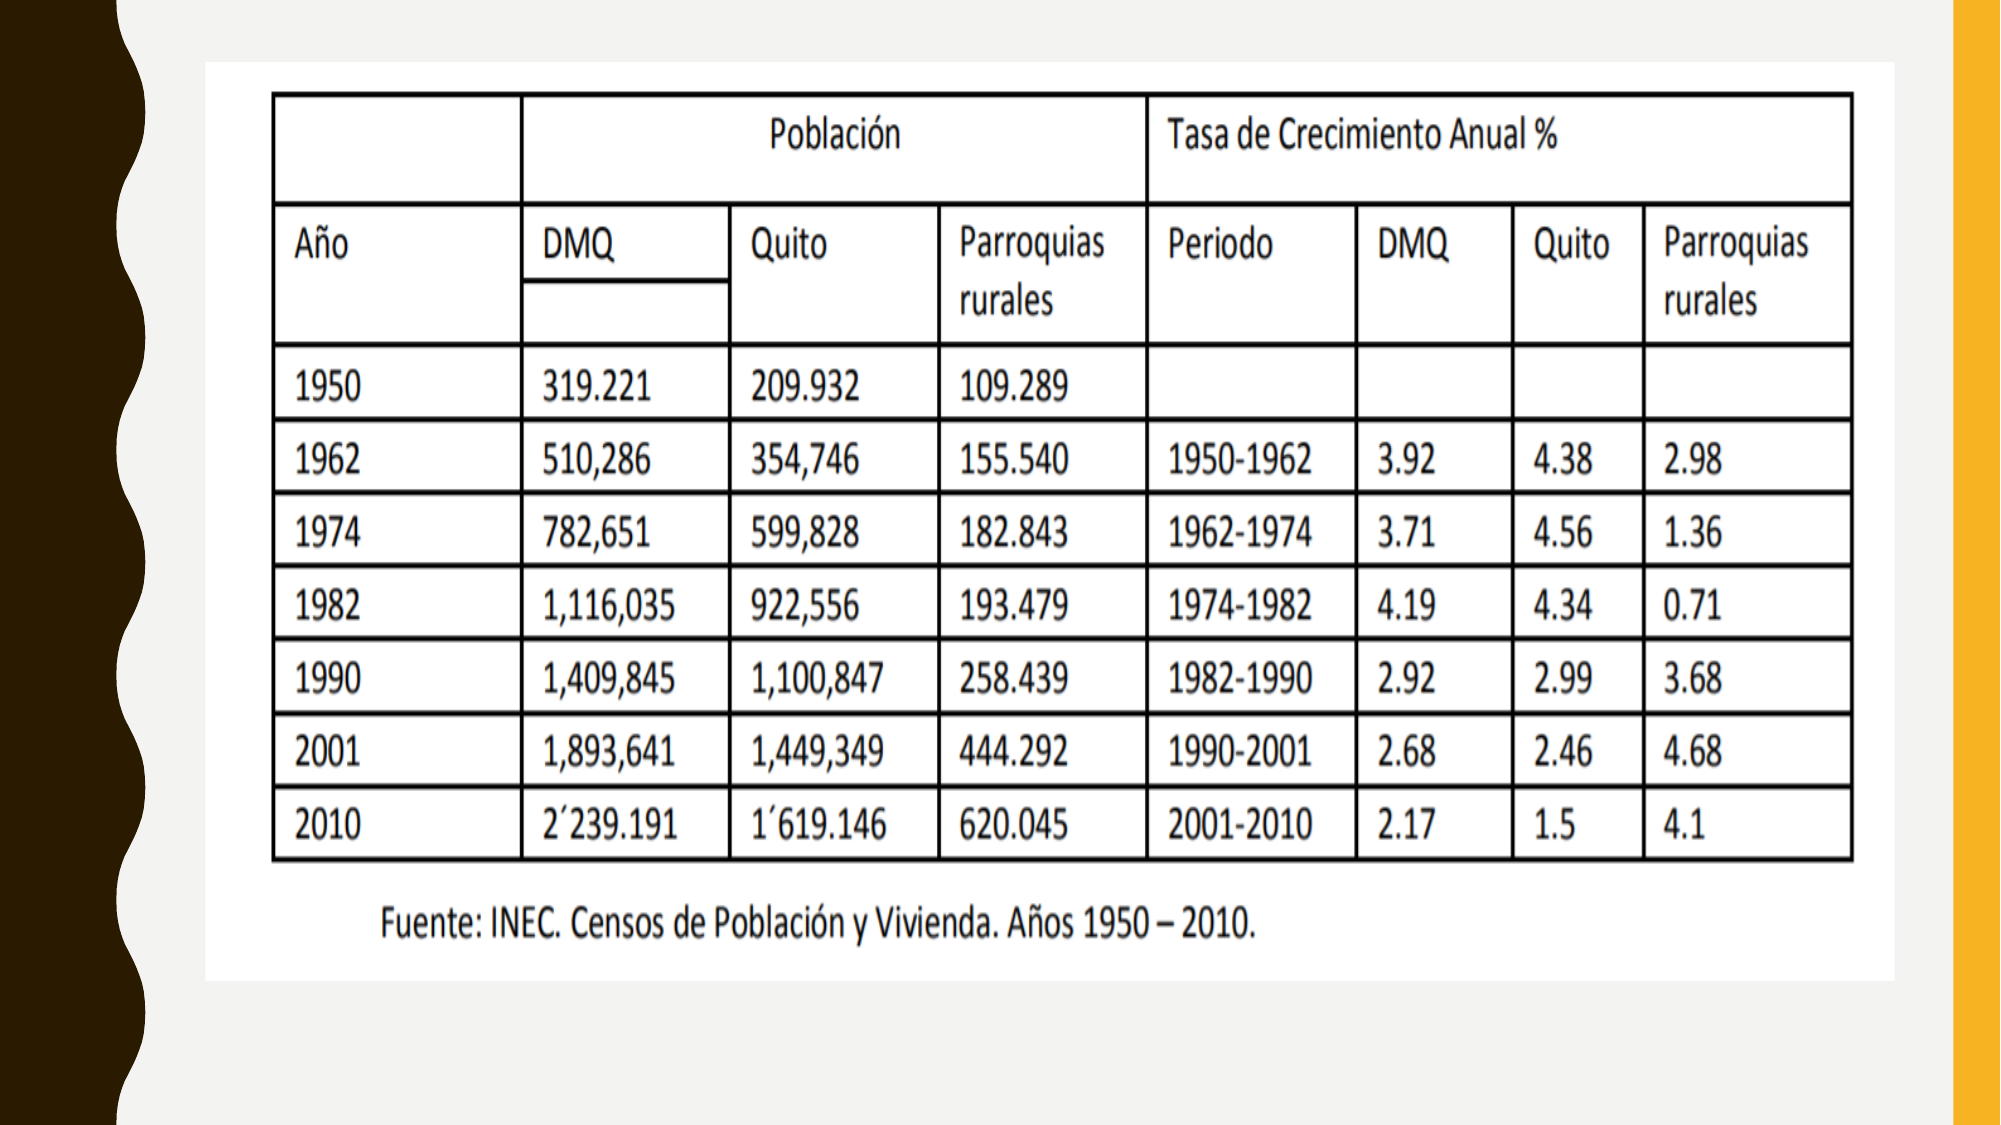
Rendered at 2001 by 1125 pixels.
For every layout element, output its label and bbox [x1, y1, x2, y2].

list [205, 62, 1895, 981]
